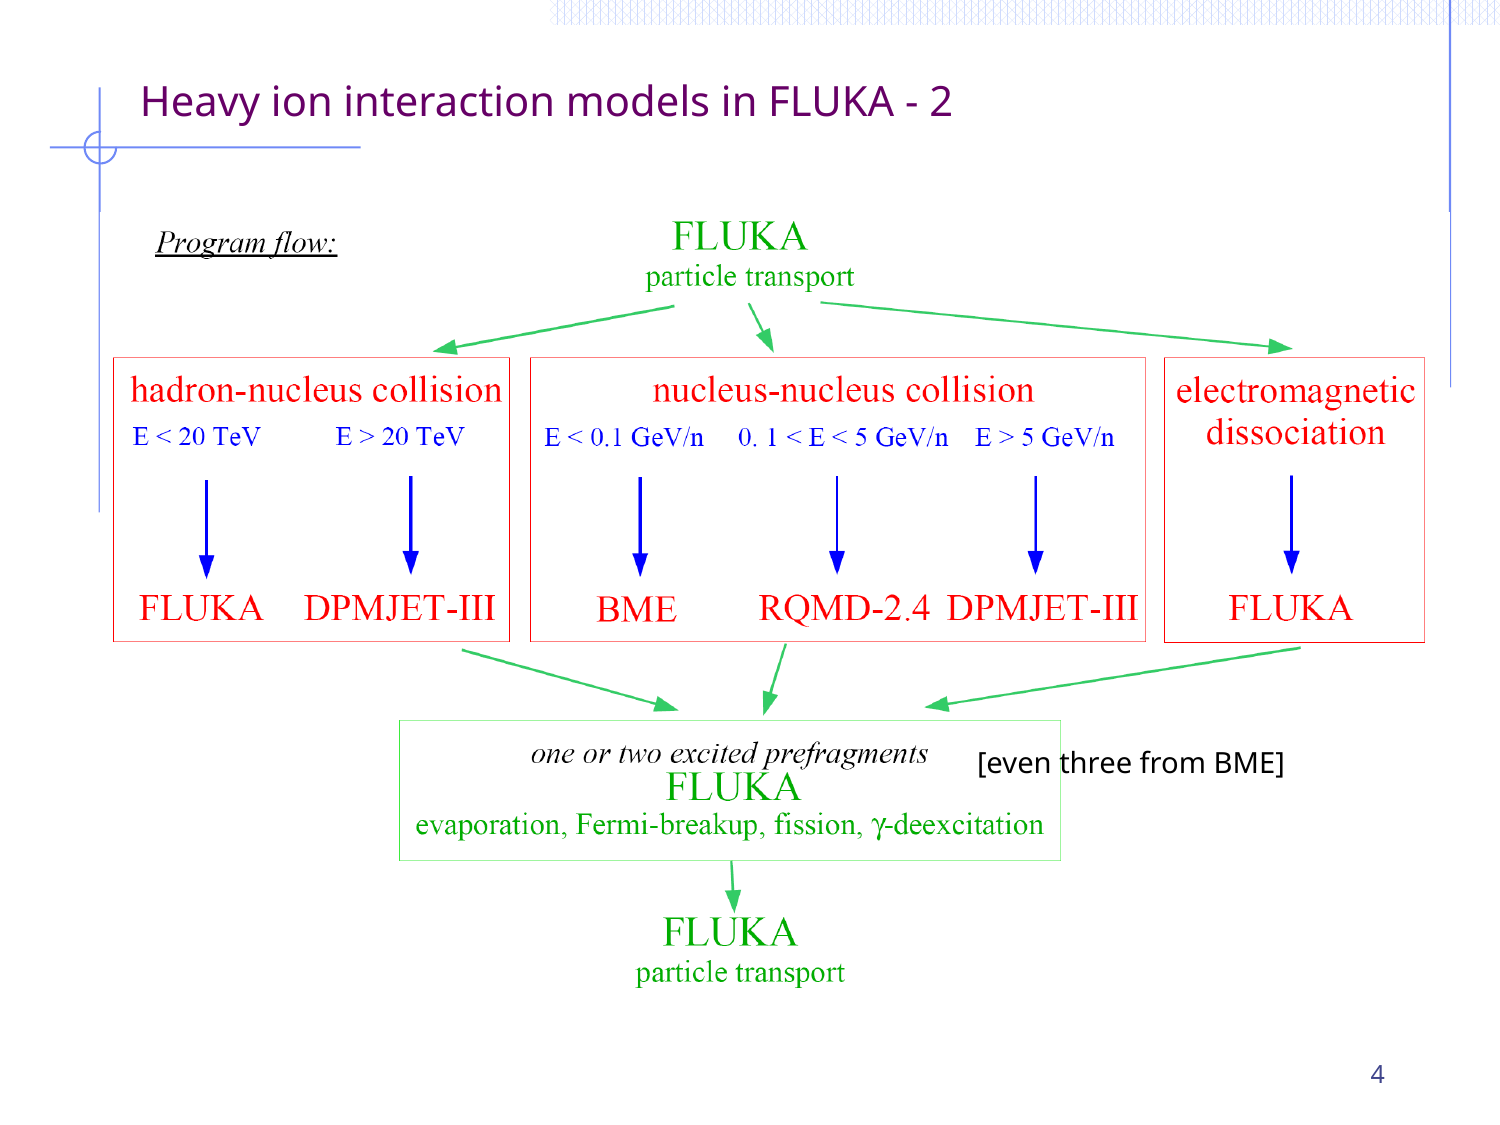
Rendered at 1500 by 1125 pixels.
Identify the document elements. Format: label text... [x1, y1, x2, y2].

text_box Heavy ion interaction models in FLUKA - 2 [124, 24, 1475, 175]
picture [99, 212, 1451, 994]
slide_number 4 [1137, 1049, 1401, 1101]
